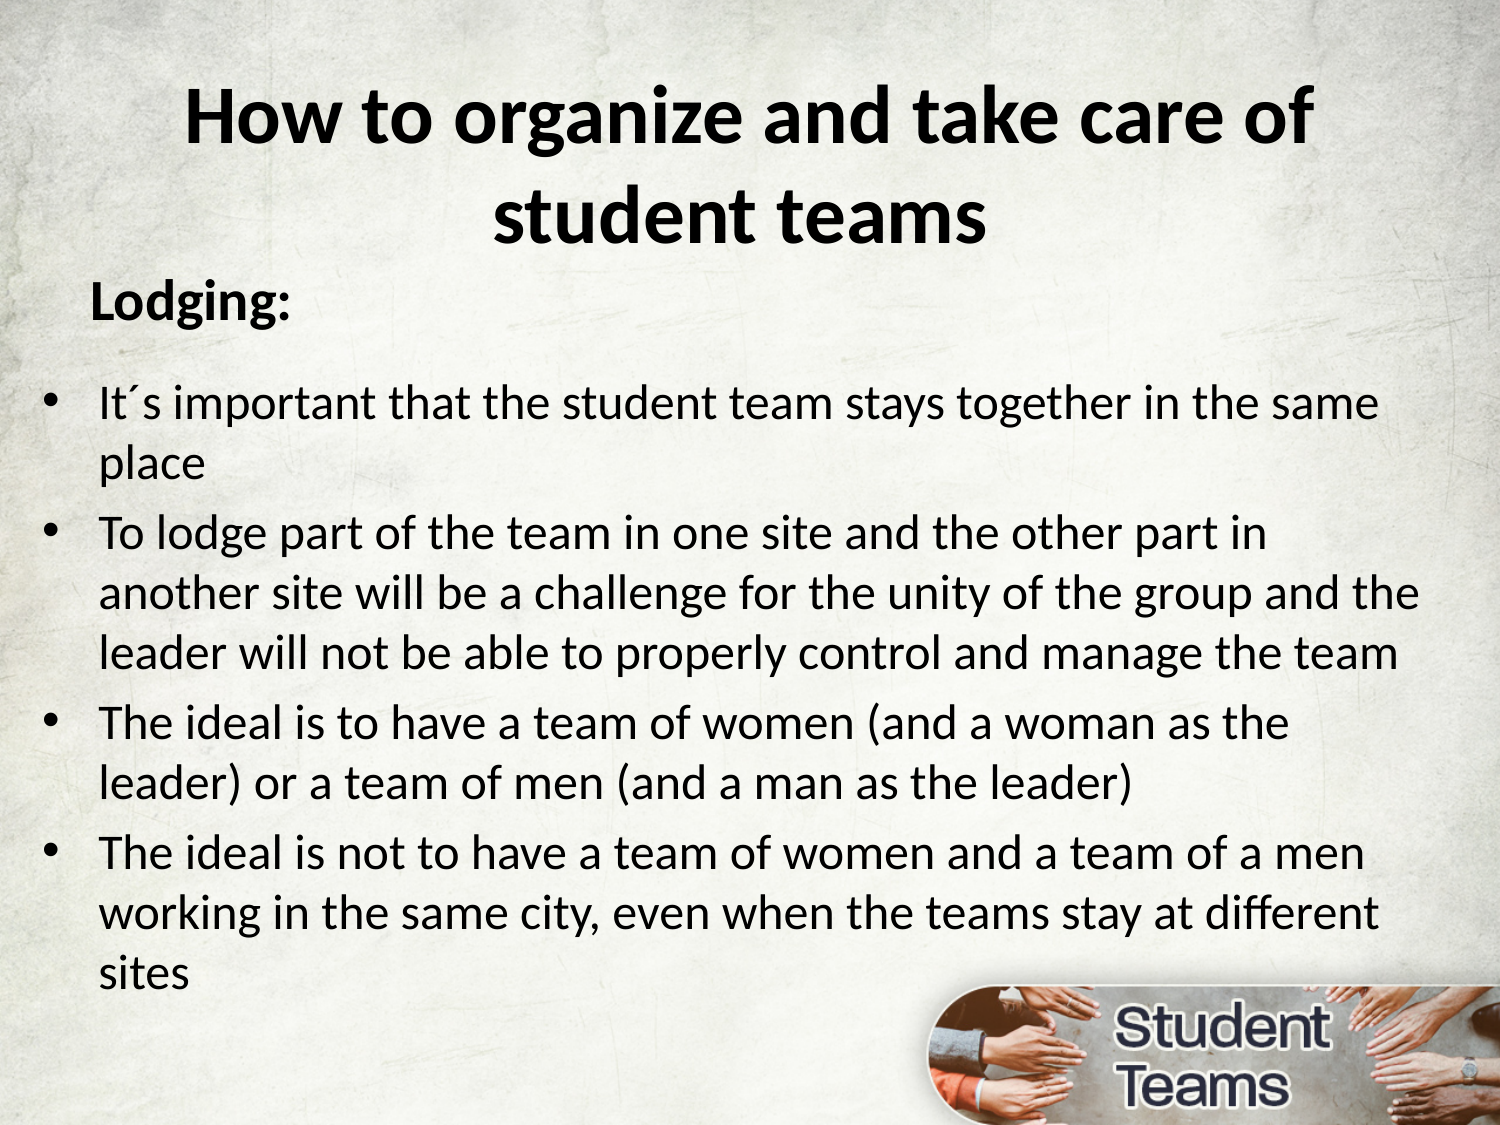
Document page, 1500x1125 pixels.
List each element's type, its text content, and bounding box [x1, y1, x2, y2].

text_box It´s important that the student team stays together in the same place To lodge part of the team in one site and the other part in another site will be a challenge for the unity of the group and the leader will not be able to properly control and manage the team The ideal is to have a team of women (and a woman as the leader) or a team of men (and a man as the leader) The ideal is not to have a team of women and a team of a men working in the same city, even when the teams stay at different sites [27, 361, 1452, 942]
text_box How to organize and take care of student teams [74, 52, 1425, 265]
picture [0, 0, 1500, 1125]
text_box Lodging: [75, 254, 1440, 361]
